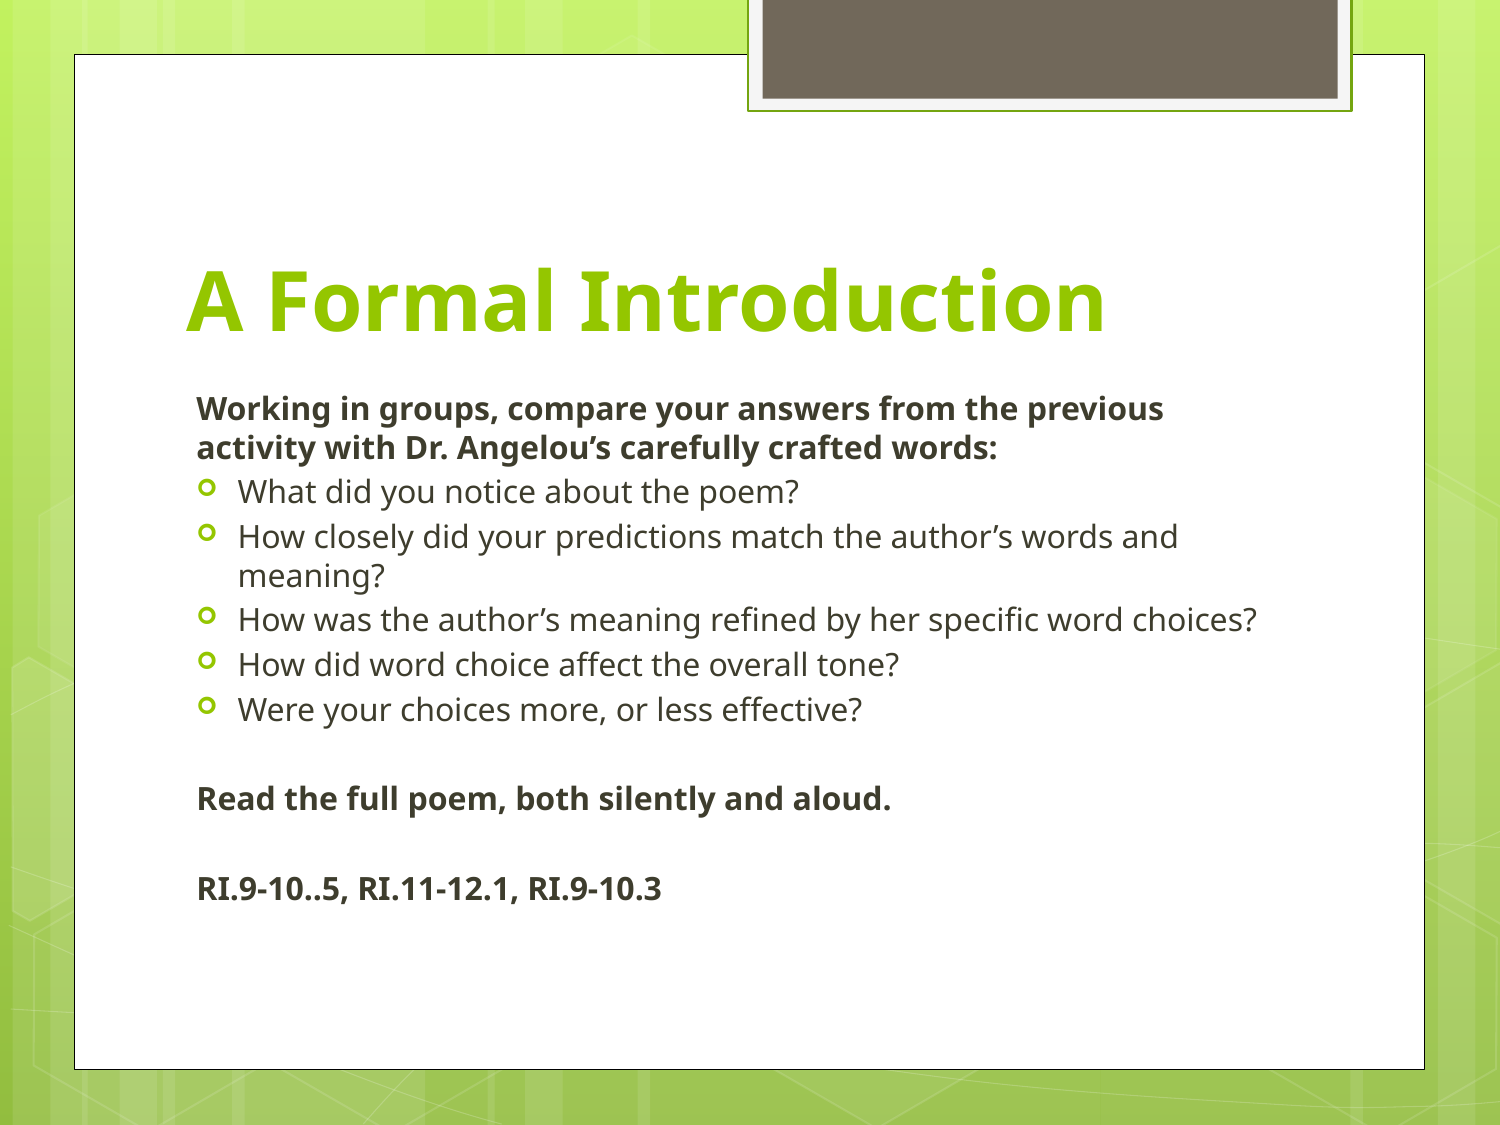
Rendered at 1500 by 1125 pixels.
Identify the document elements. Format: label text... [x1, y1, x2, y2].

title A Formal Introduction [171, 168, 1324, 357]
list Working in groups, compare your answers from the previous activity with Dr. Angelou’s carefully crafted words: What did you notice about the poem? How closely did your predictions match the author’s words and meaning? How was the author’s meaning refined by her specific word choices? How did word choice affect the overall tone? Were your choices more, or less effective? Read the full poem, both silently and aloud. RI.9-10..5, RI.11-12.1, RI.9-10.3 [171, 381, 1283, 957]
